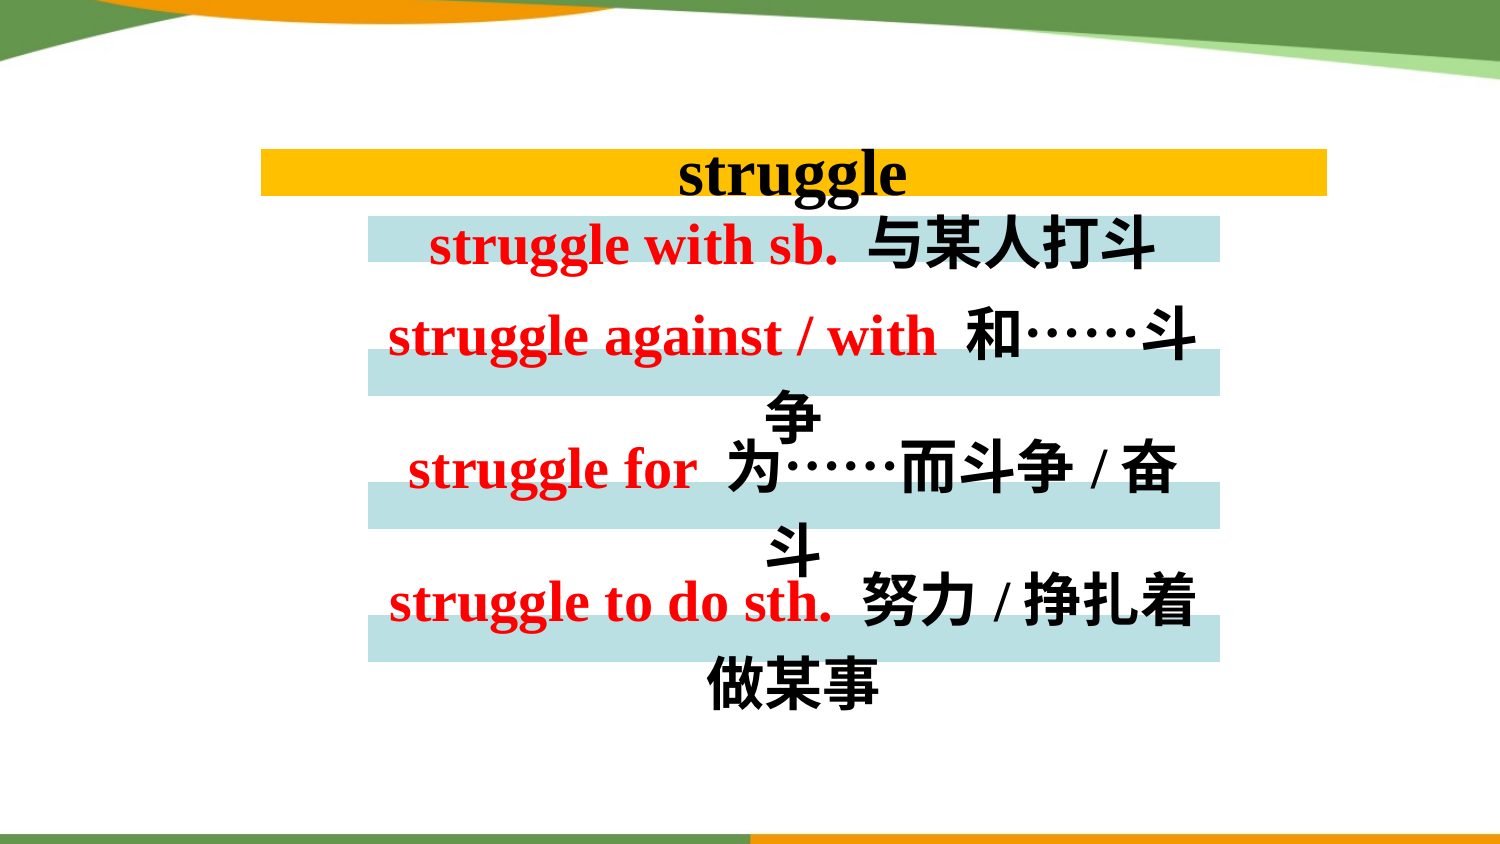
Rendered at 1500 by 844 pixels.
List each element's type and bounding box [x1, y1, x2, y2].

picture [0, 0, 1500, 844]
text_box [124, 146, 1463, 797]
